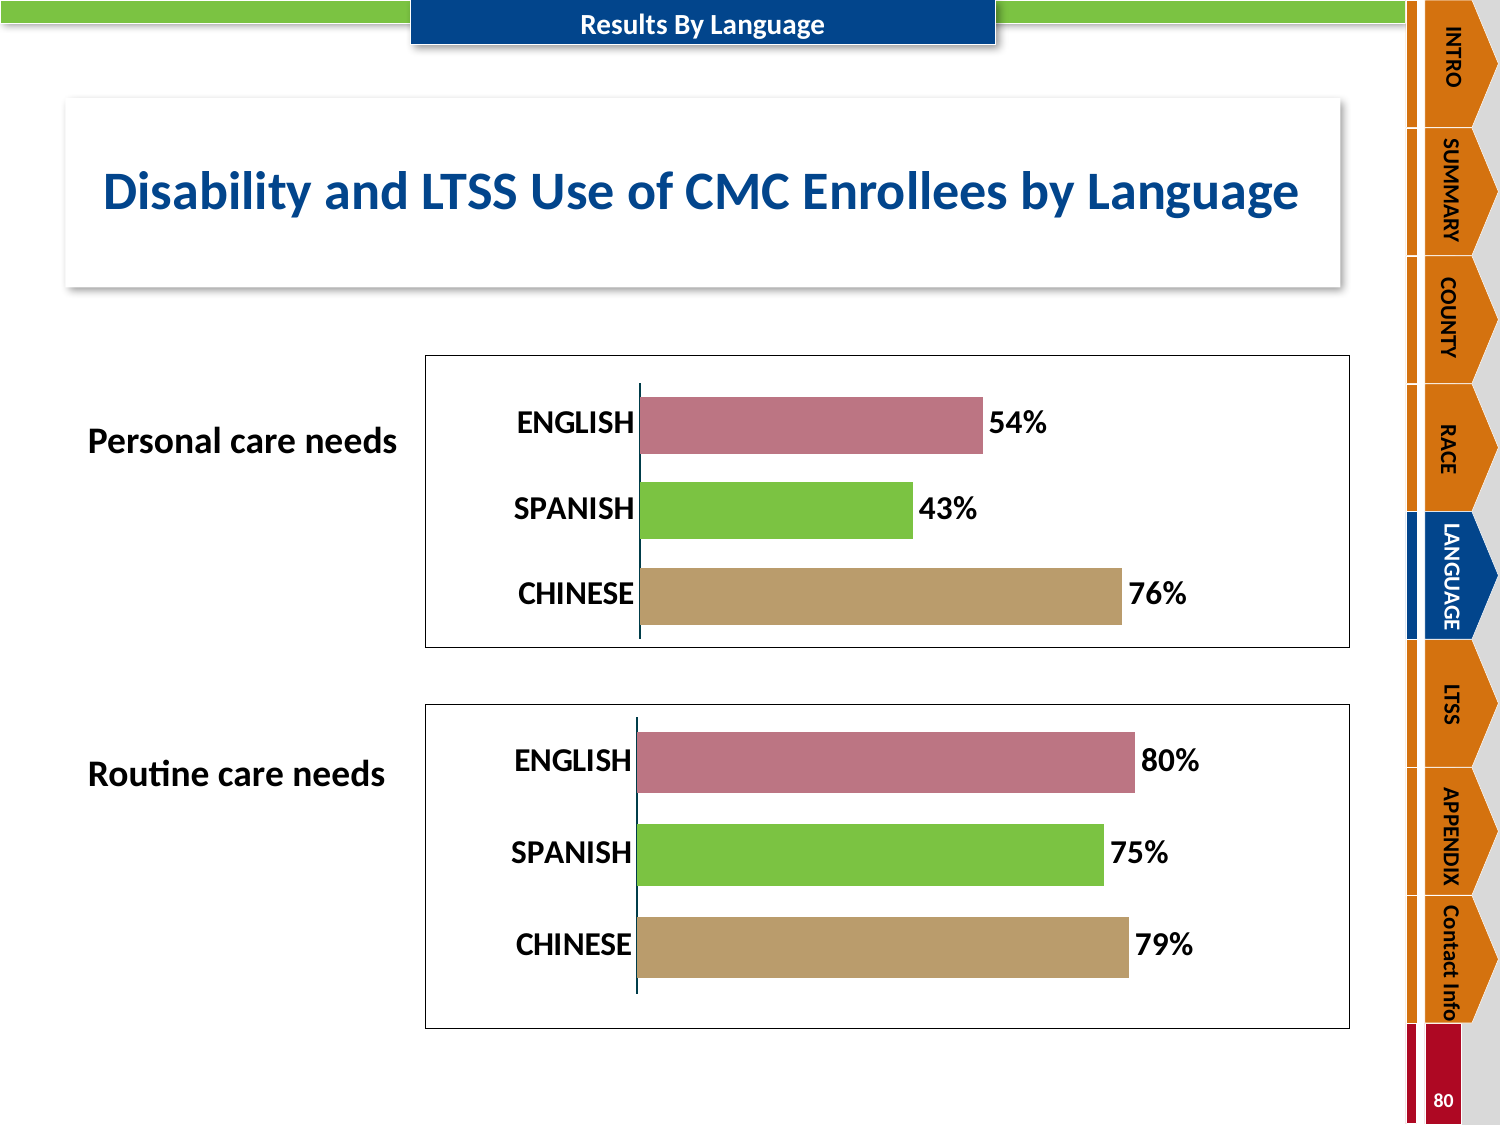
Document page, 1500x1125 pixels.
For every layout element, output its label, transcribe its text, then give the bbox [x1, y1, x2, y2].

chart [424, 703, 1351, 1029]
title Disability and LTSS Use of CMC Enrollees by Language [65, 98, 1341, 288]
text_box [1430, 10, 1500, 1029]
list Personal care needs Routine care needs [65, 314, 1341, 1025]
chart [424, 354, 1351, 648]
